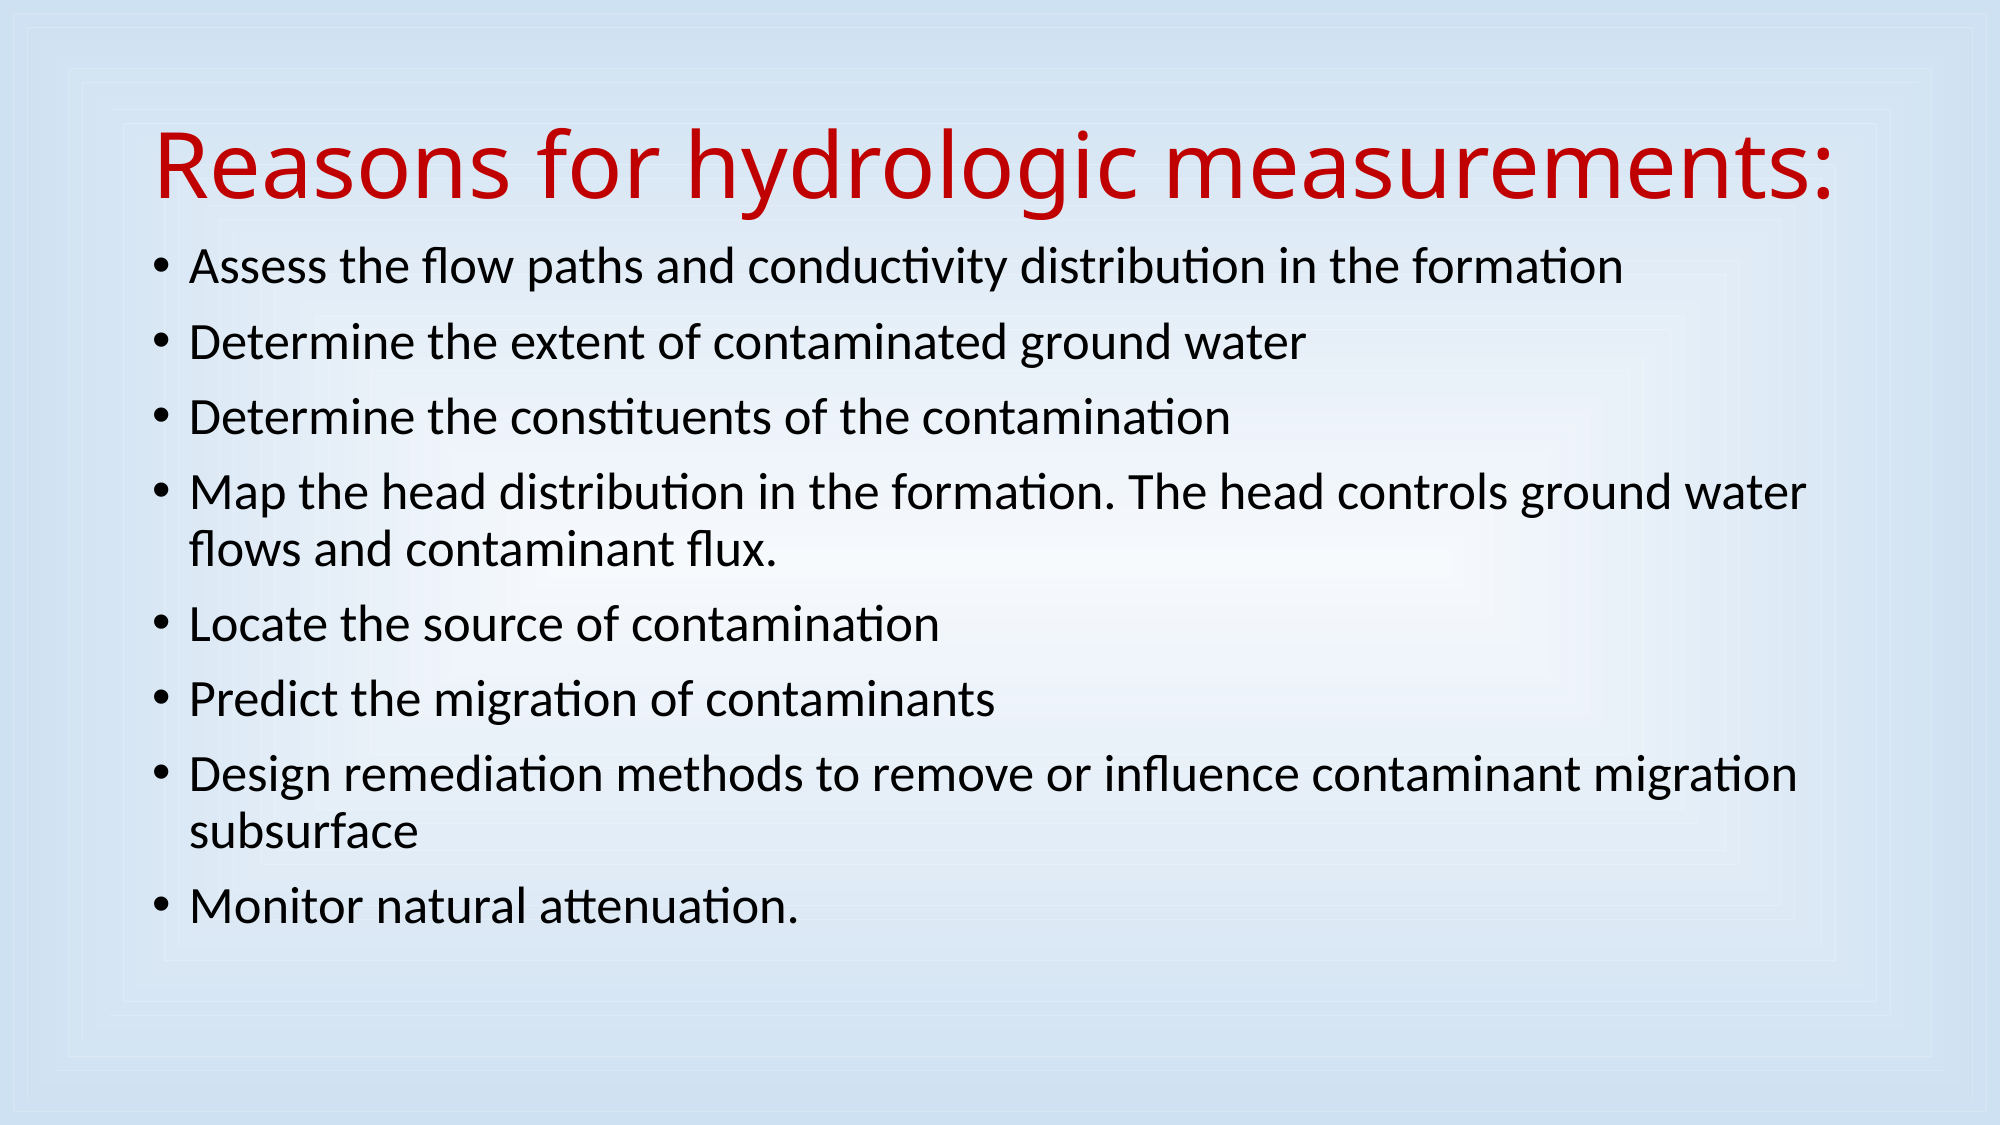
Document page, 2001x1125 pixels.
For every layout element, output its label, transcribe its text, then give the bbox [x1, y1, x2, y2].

title Reasons for hydrologic measurements: [137, 59, 1863, 231]
list Assess the flow paths and conductivity distribution in the formation Determine the extent of contaminated ground water Determine the constituents of the contamination Map the head distribution in the formation. The head controls ground water flows and contaminant flux. Locate the source of contamination Predict the migration of contaminants Design remediation methods to remove or influence contaminant migration subsurface Monitor natural attenuation. [137, 231, 1863, 946]
